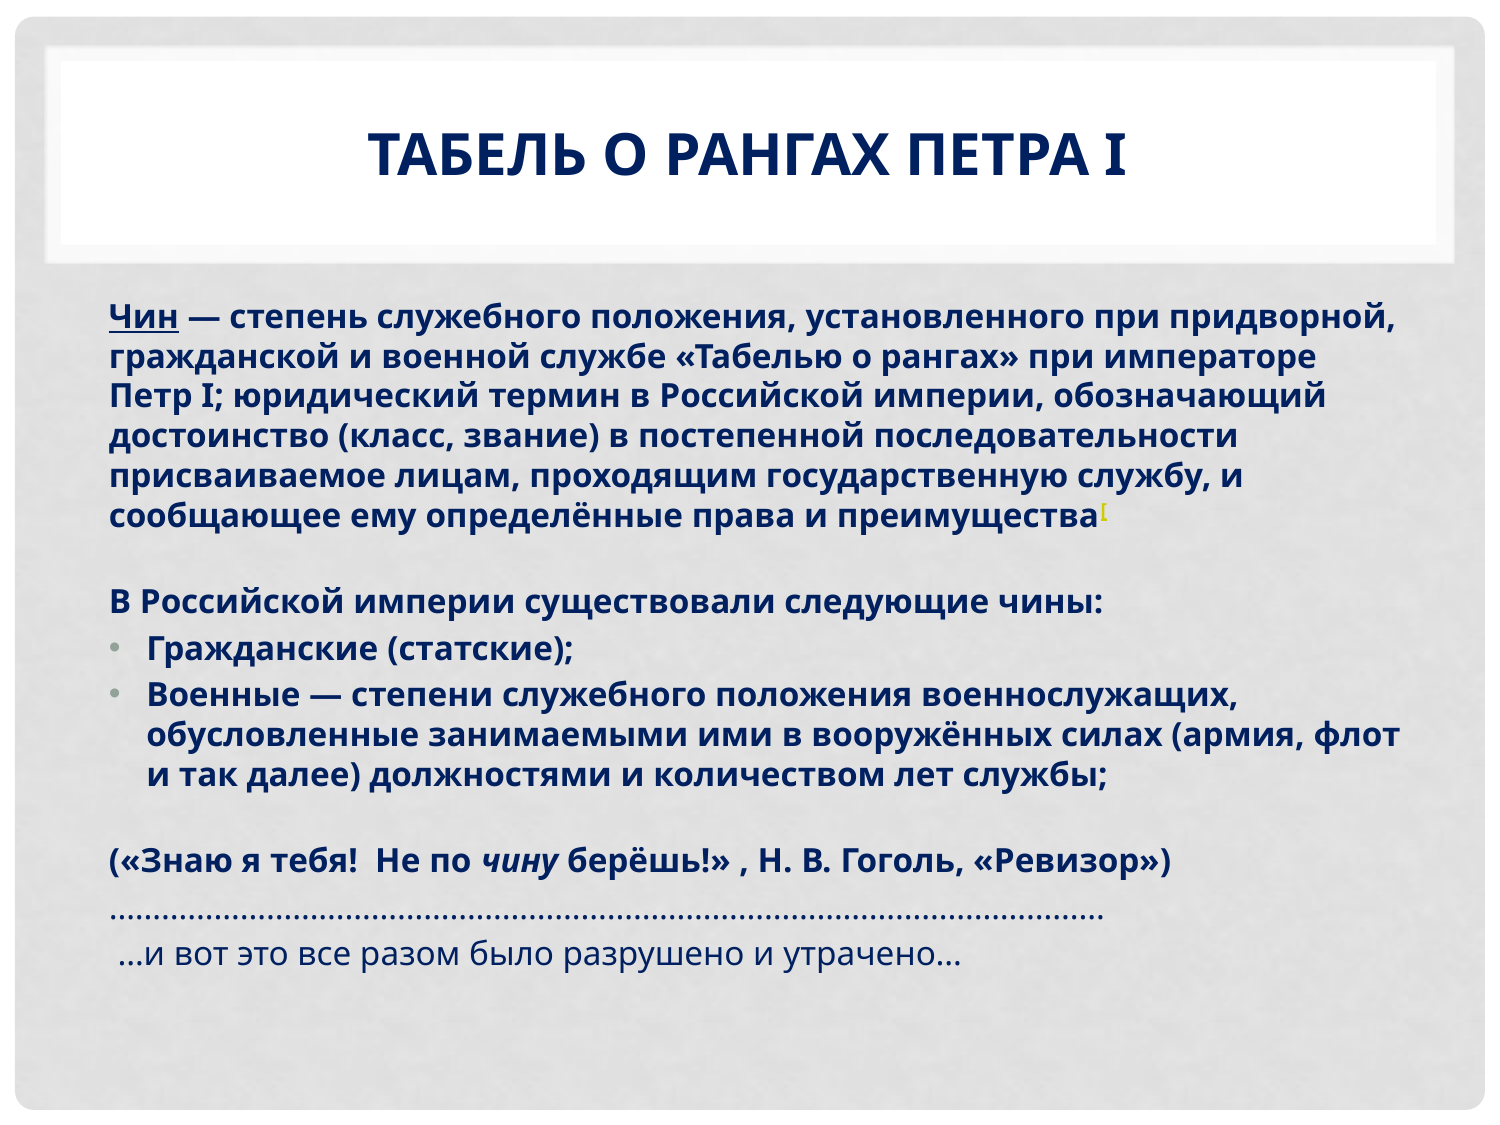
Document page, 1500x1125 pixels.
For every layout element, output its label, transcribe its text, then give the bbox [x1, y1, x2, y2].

title Табель о рангах петра I [69, 66, 1425, 238]
list Чин — степень служебного положения, установленного при придворной, гражданской и военной службе «Табелью о рангах» при императоре Петр I; юридический термин в Российской империи, обозначающий достоинство (класс, звание) в постепенной последовательности присваиваемое лицам, проходящим государственную службу, и сообщающее ему определённые права и преимущества[ В Российской империи существовали следующие чины: Гражданские (статские); Военные — степени служебного положения военнослужащих, обусловленные занимаемыми ими в вооружённых силах (армия, флот и так далее) должностями и количеством лет службы; («Знаю я тебя! Не по чину берёшь!» , Н. В. Гоголь, «Ревизор») …………………………………………………………………………………………………… …и вот это все разом было разрушено и утрачено… [75, 287, 1425, 1005]
